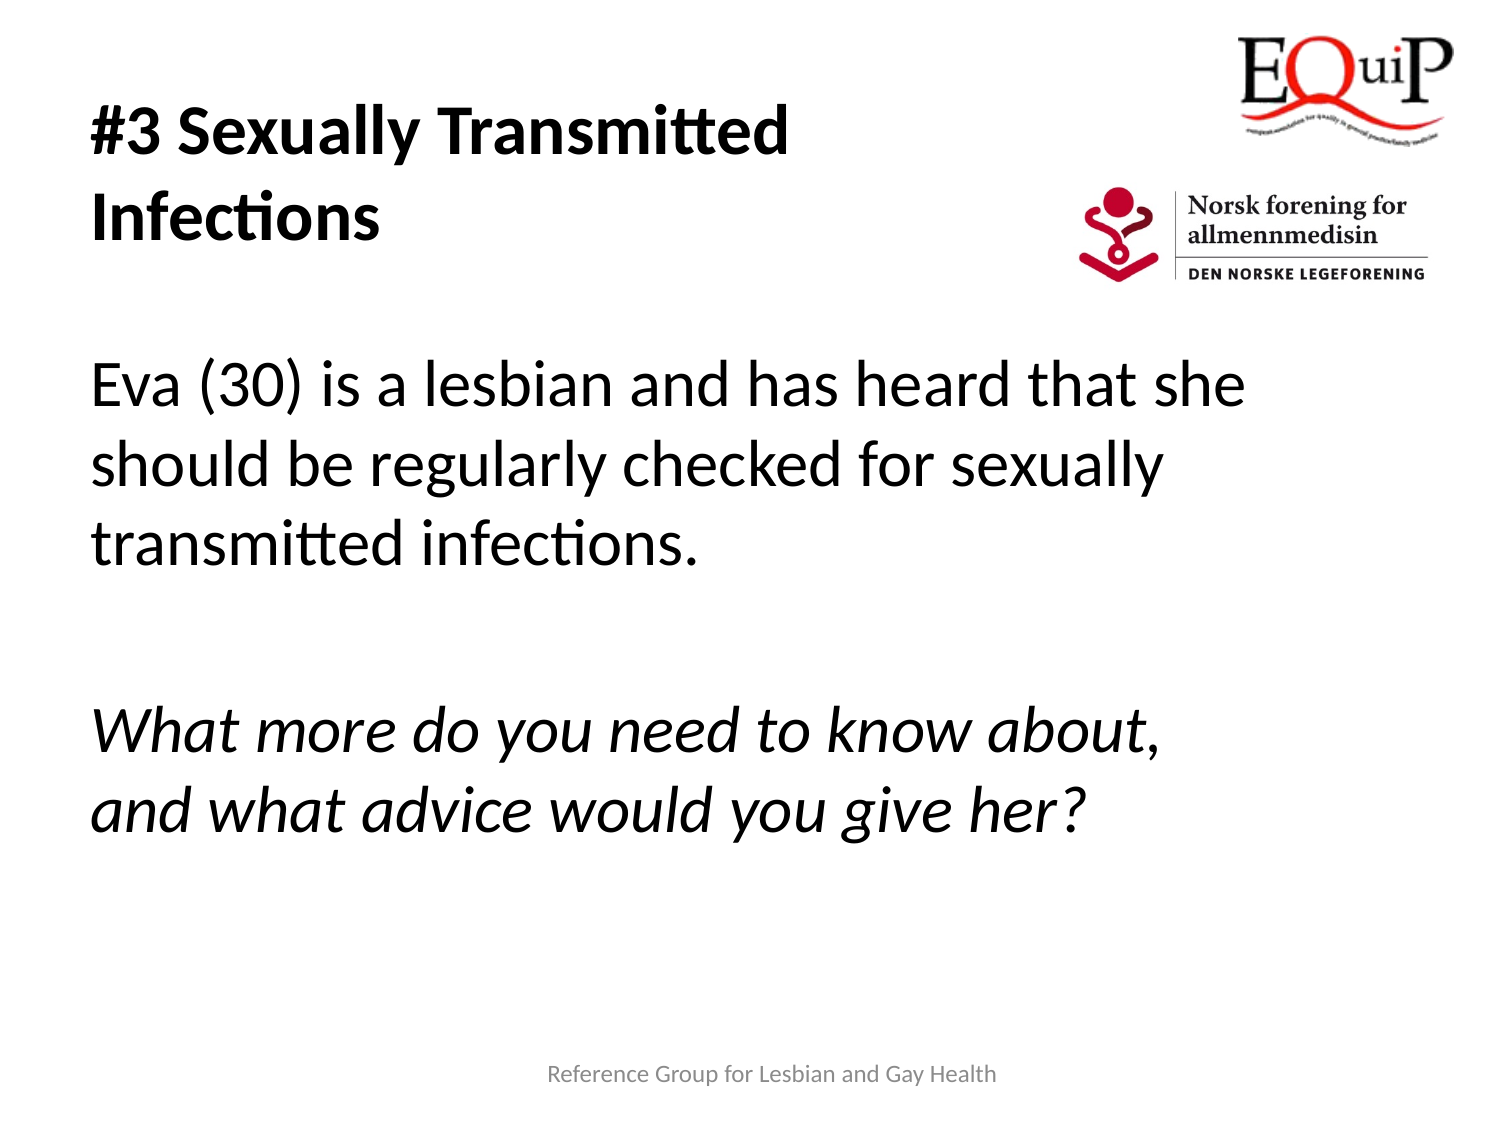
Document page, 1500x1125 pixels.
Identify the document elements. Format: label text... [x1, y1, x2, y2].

list Eva (30) is a lesbian and has heard that she should be regularly checked for sexually transmitted infections. What more do you need to know about, and what advice would you give her? [75, 331, 1425, 903]
picture [1237, 33, 1454, 147]
picture [1061, 170, 1454, 303]
footer Reference Group for Lesbian and Gay Health [512, 1042, 1039, 1103]
title #3 Sexually Transmitted Infections [75, 75, 1425, 263]
